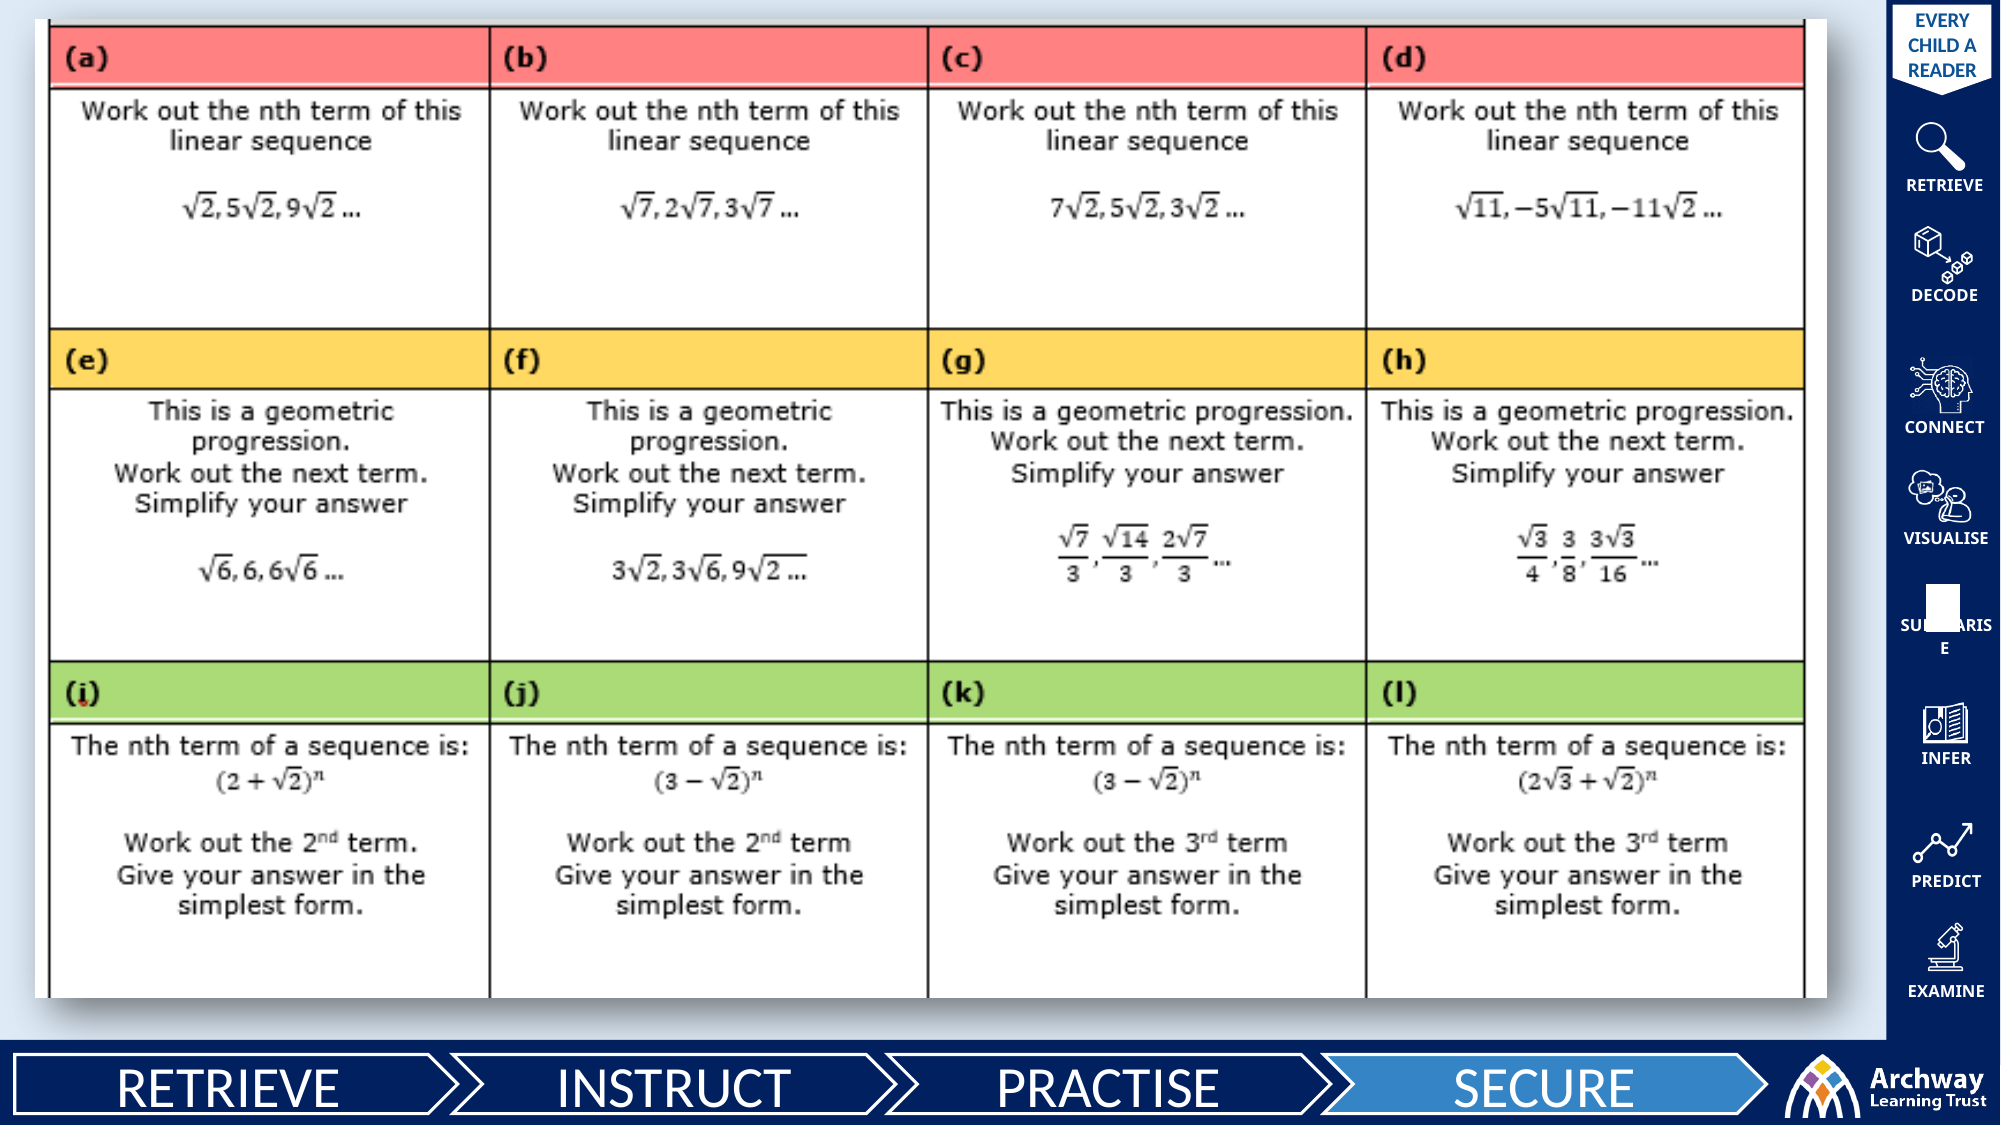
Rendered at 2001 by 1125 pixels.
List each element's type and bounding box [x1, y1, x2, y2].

picture [34, 19, 1827, 998]
picture [1783, 1053, 1987, 1118]
